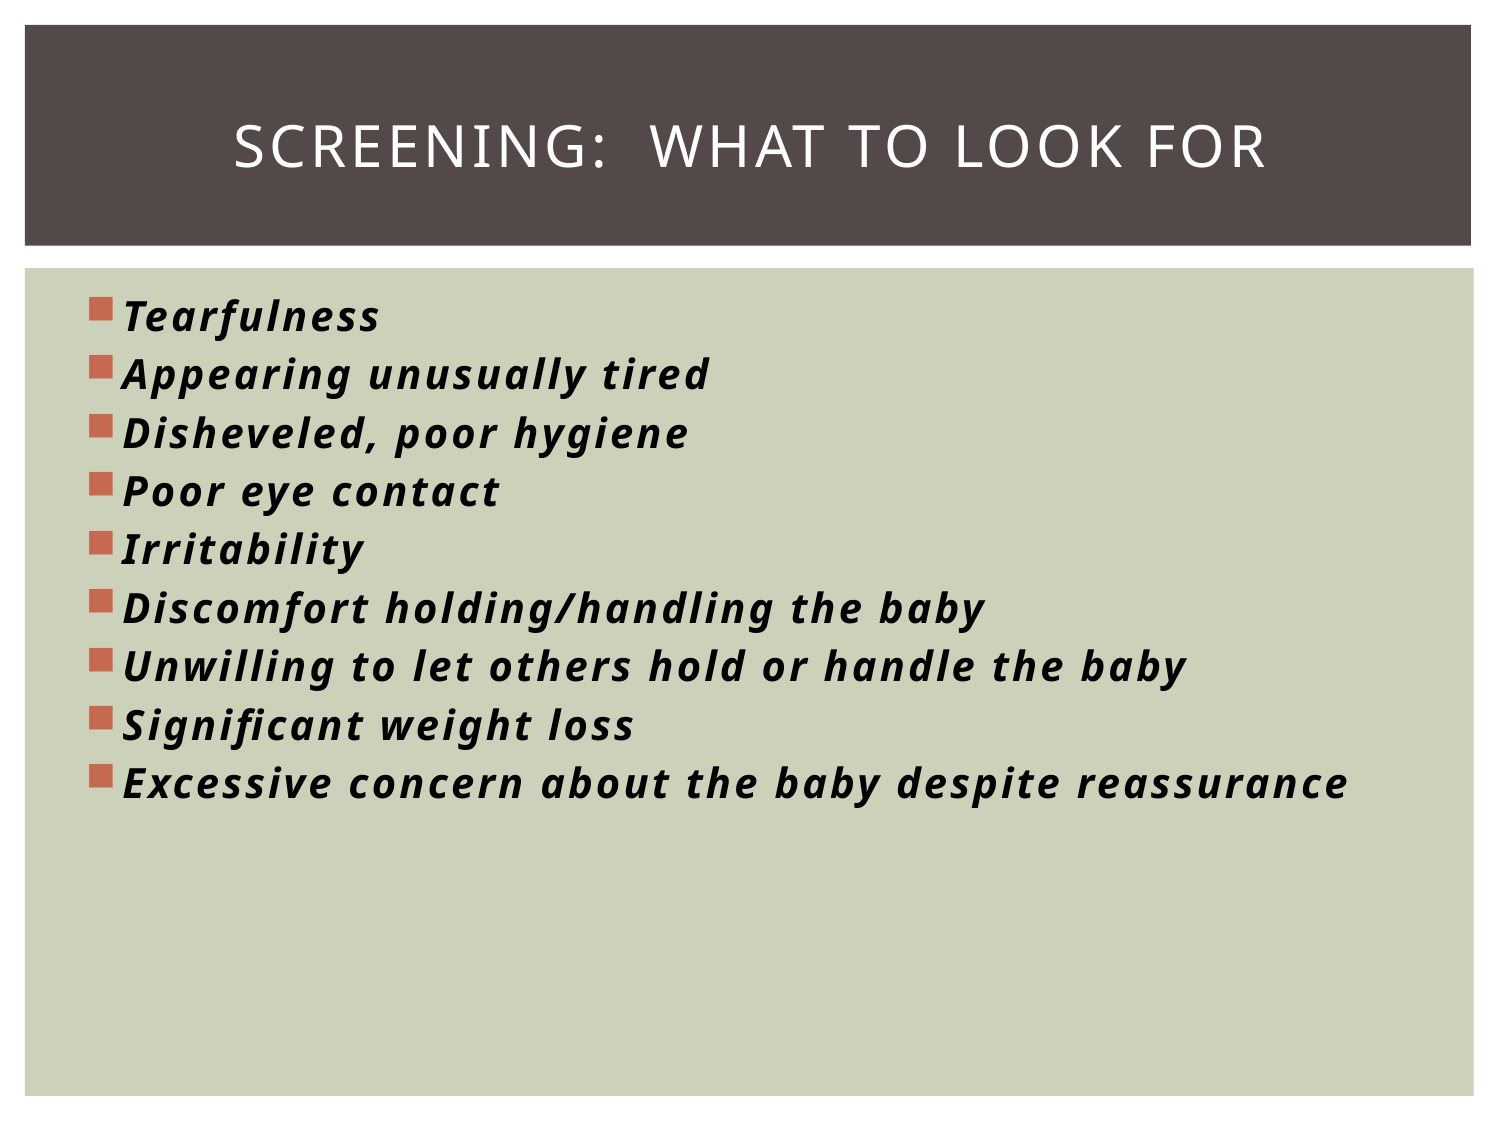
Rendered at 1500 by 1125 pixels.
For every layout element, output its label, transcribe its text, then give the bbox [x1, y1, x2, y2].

title Screening: What to look for [75, 50, 1425, 238]
list Tearfulness Appearing unusually tired Disheveled, poor hygiene Poor eye contact Irritability Discomfort holding/handling the baby Unwilling to let others hold or handle the baby Significant weight loss Excessive concern about the baby despite reassurance [62, 281, 1442, 1005]
